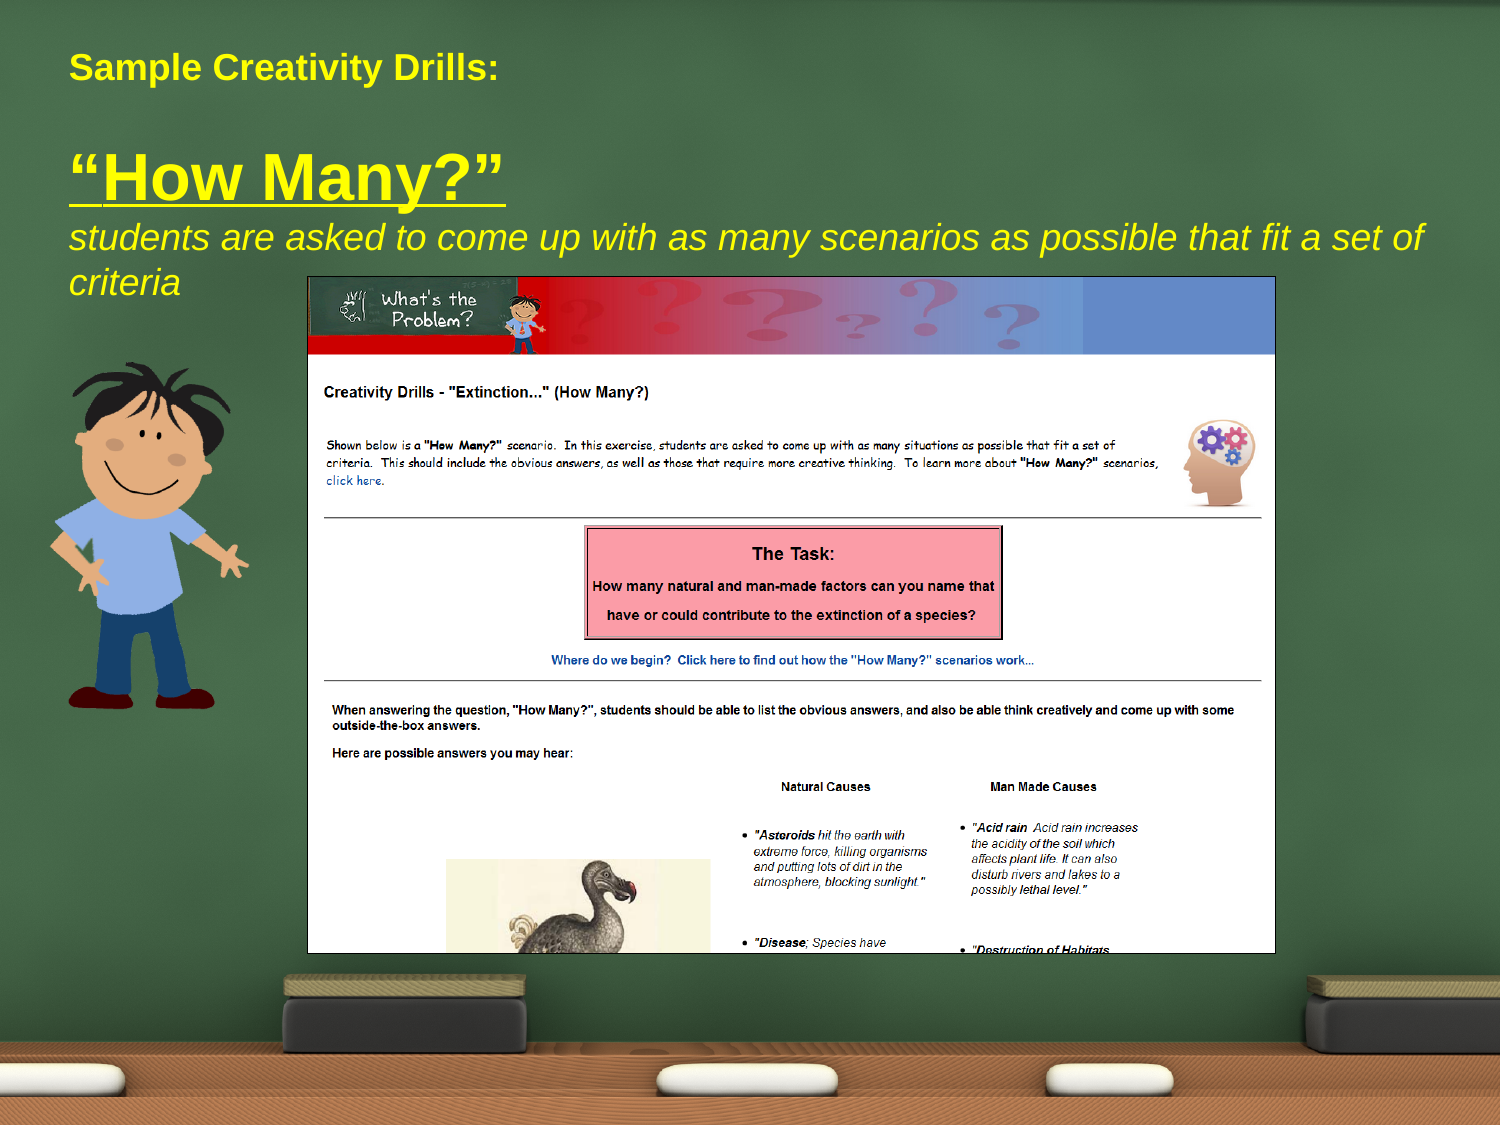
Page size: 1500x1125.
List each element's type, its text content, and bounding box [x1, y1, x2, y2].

picture [0, 0, 1500, 1125]
text_box Sample Creativity Drills: “How Many?” students are asked to come up with as many scenarios as possible that fit a set of criteria [54, 50, 1455, 497]
